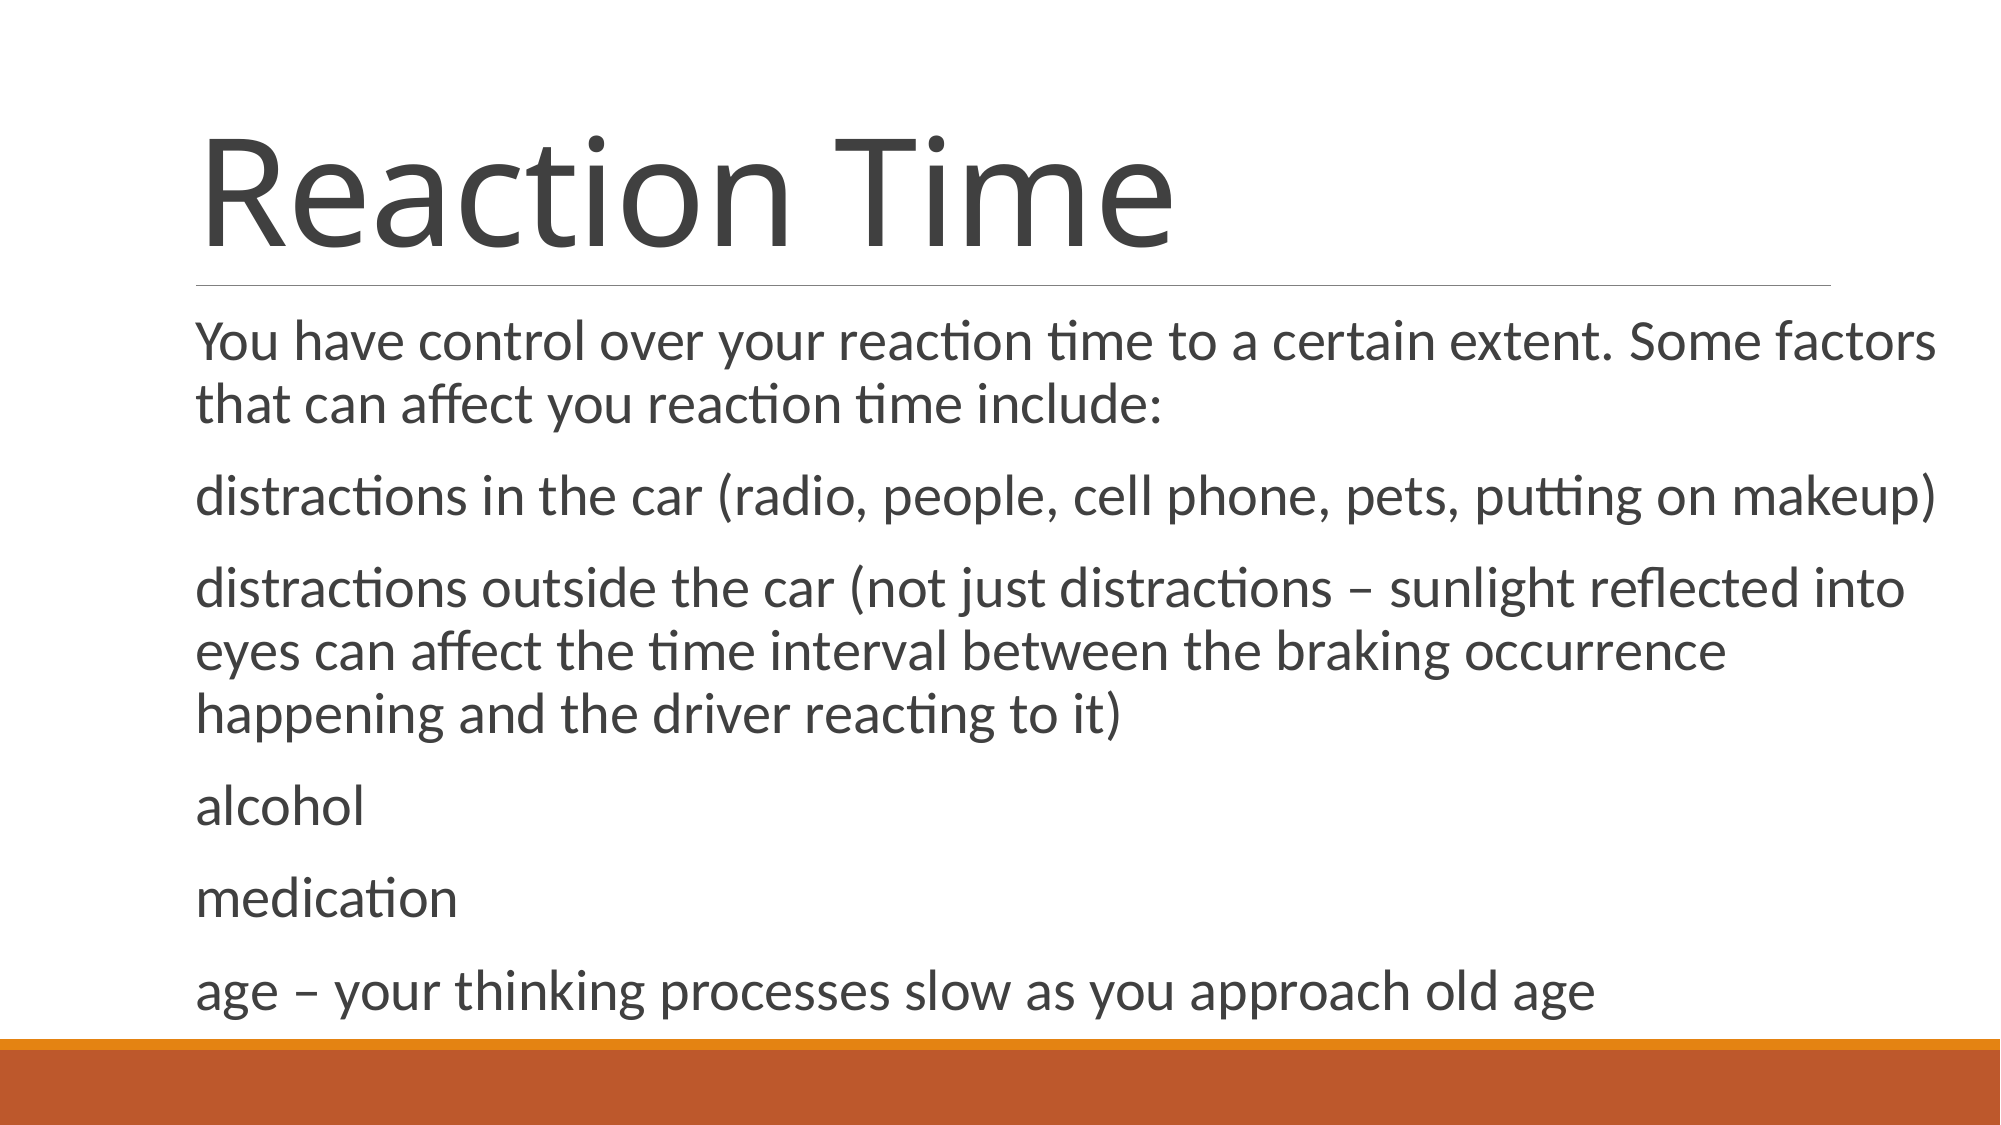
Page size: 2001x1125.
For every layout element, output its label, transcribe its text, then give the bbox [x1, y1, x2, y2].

title Reaction Time [180, 47, 1830, 285]
list You have control over your reaction time to a certain extent. Some factors that can affect you reaction time include: distractions in the car (radio, people, cell phone, pets, putting on makeup) distractions outside the car (not just distractions – sunlight reflected into eyes can affect the time interval between the braking occurrence happening and the driver reacting to it) alcohol medication age – your thinking processes slow as you approach old age [180, 302, 1955, 963]
